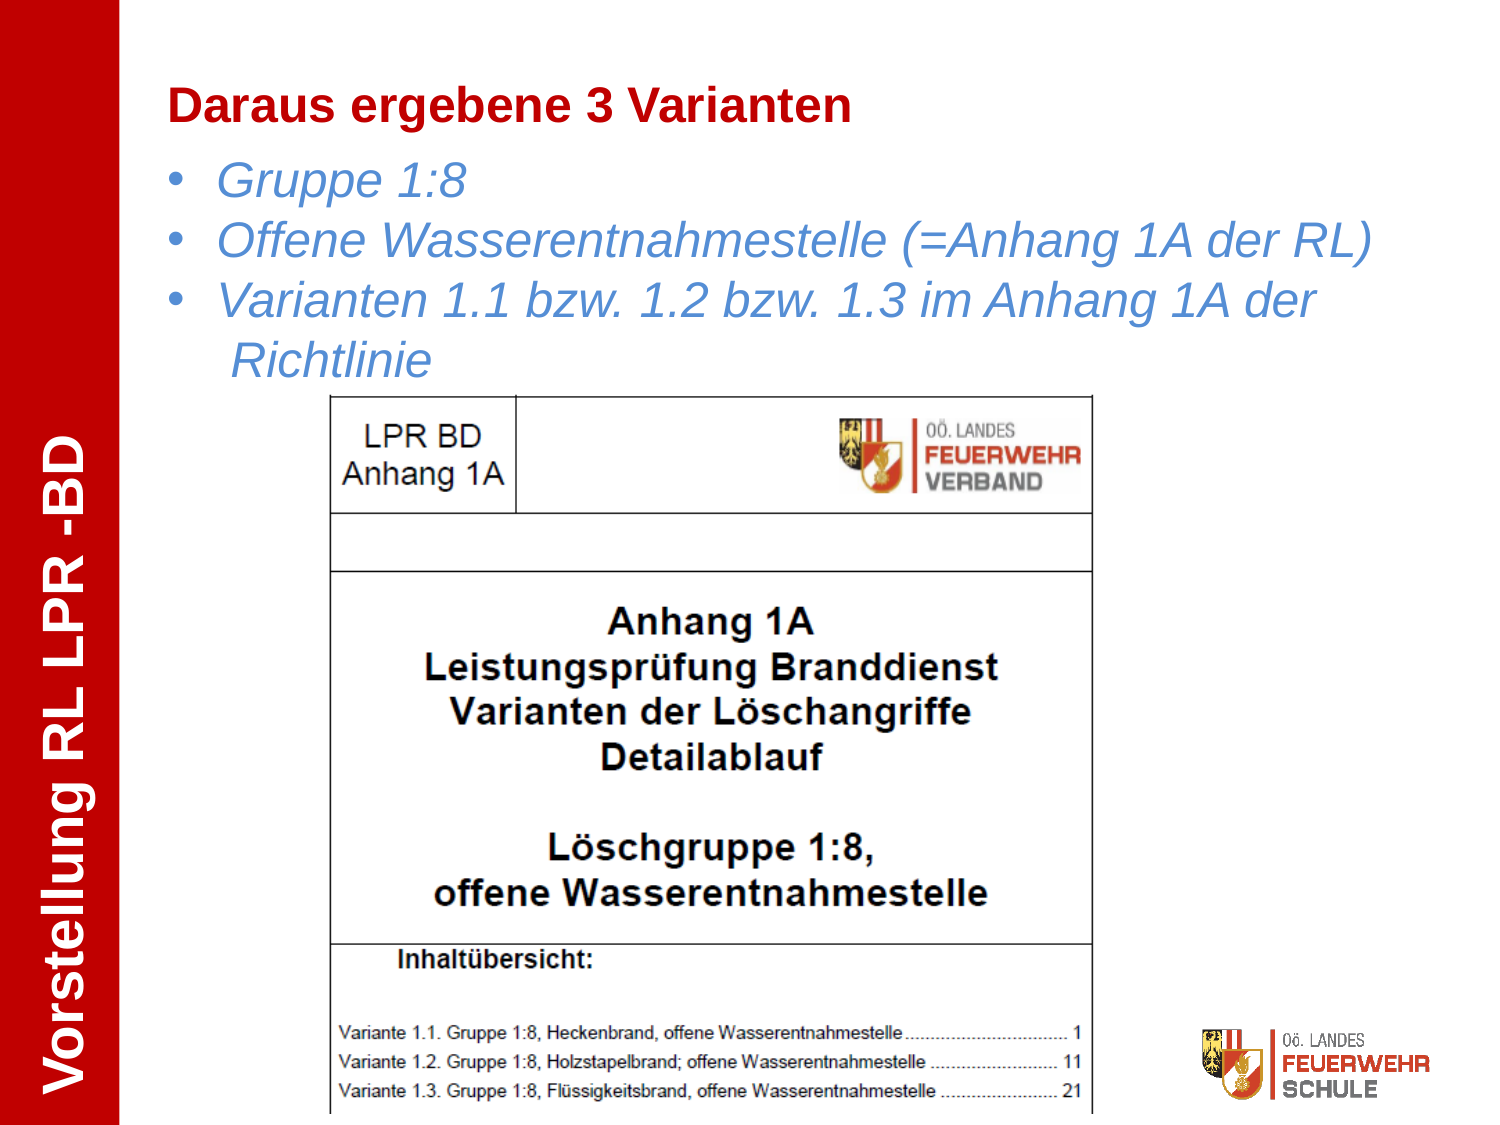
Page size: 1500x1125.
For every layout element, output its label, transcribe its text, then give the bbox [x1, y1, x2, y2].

picture [316, 377, 1114, 1114]
text_box Daraus ergebene 3 Varianten [152, 64, 1465, 140]
picture [1198, 1023, 1436, 1106]
text_box Gruppe 1:8 Offene Wasserentnahmestelle (=Anhang 1A der RL) Varianten 1.1 bzw. 1.2 bzw. 1.3 im Anhang 1A der Richtlinie [152, 140, 1500, 396]
